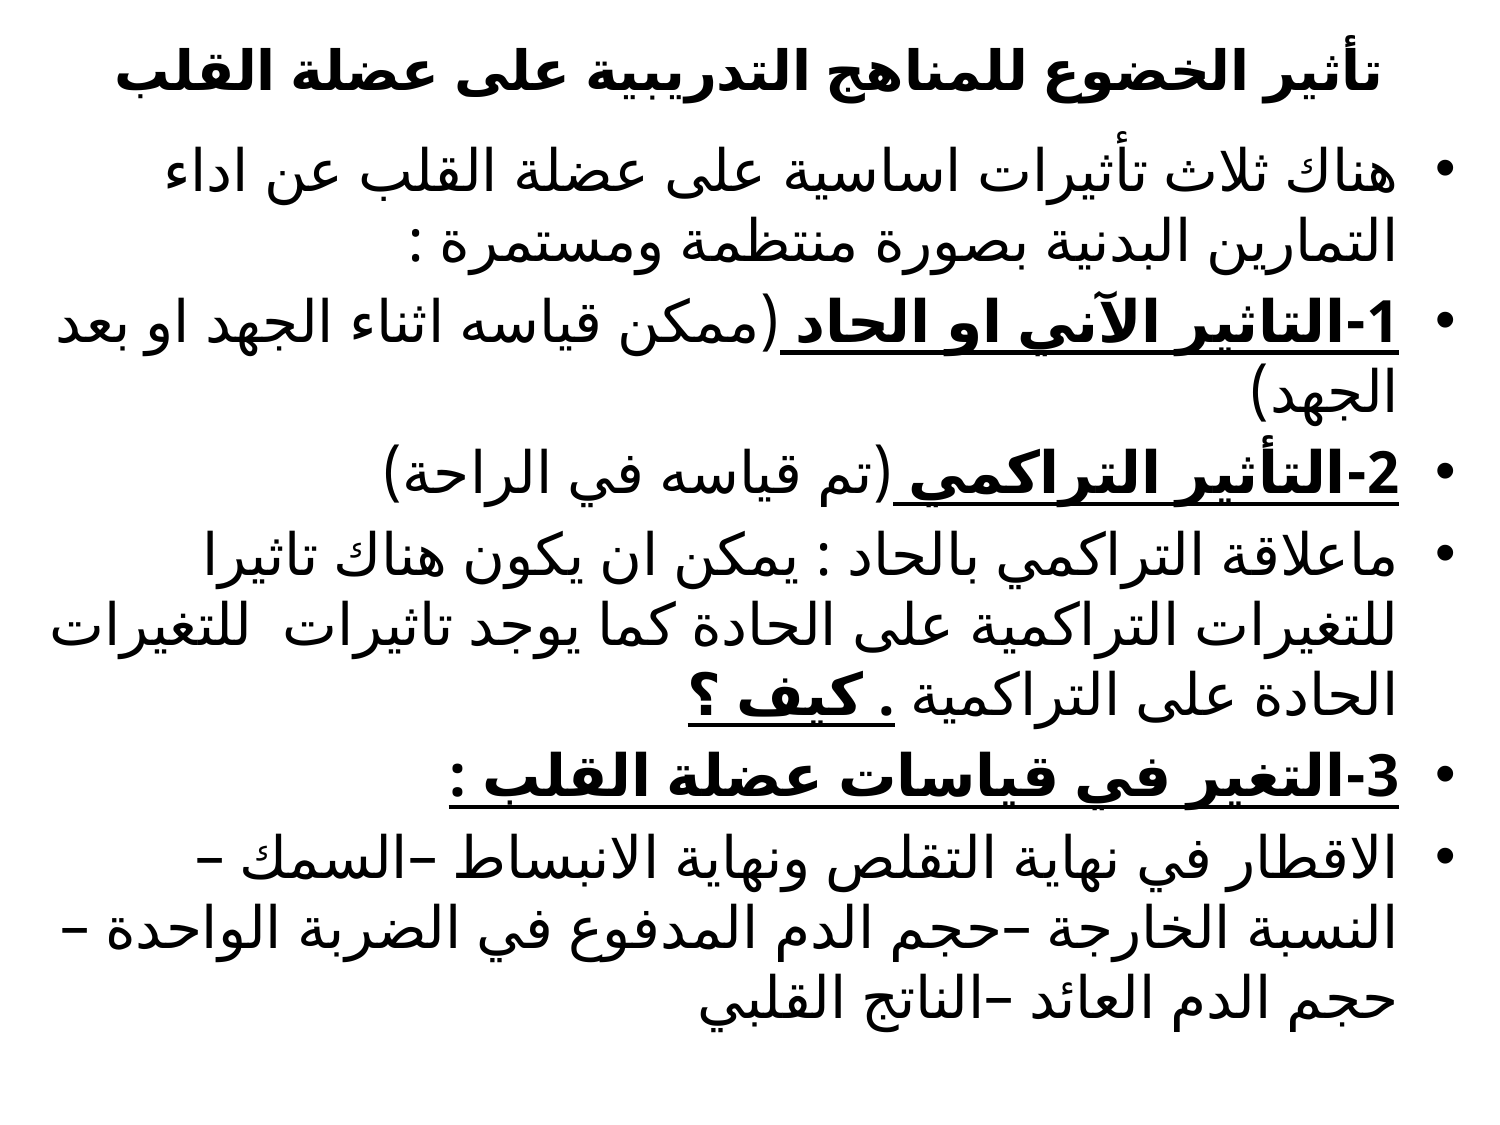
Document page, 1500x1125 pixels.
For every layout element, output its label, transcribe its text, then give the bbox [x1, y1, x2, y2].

title تأثير الخضوع للمناهج التدريبية على عضلة القلب [75, 0, 1425, 125]
list هناك ثلاث تأثيرات اساسية على عضلة القلب عن اداء التمارين البدنية بصورة منتظمة ومستمرة : 1-التاثير الآني او الحاد (ممكن قياسه اثناء الجهد او بعد الجهد) 2-التأثير التراكمي (تم قياسه في الراحة) ماعلاقة التراكمي بالحاد : يمكن ان يكون هناك تاثيرا للتغيرات التراكمية على الحادة كما يوجد تاثيرات للتغيرات الحادة على التراكمية . كيف ؟ 3-التغير في قياسات عضلة القلب : الاقطار في نهاية التقلص ونهاية الانبساط –السمك –النسبة الخارجة –حجم الدم المدفوع في الضربة الواحدة –حجم الدم العائد –الناتج القلبي [29, 125, 1471, 1106]
